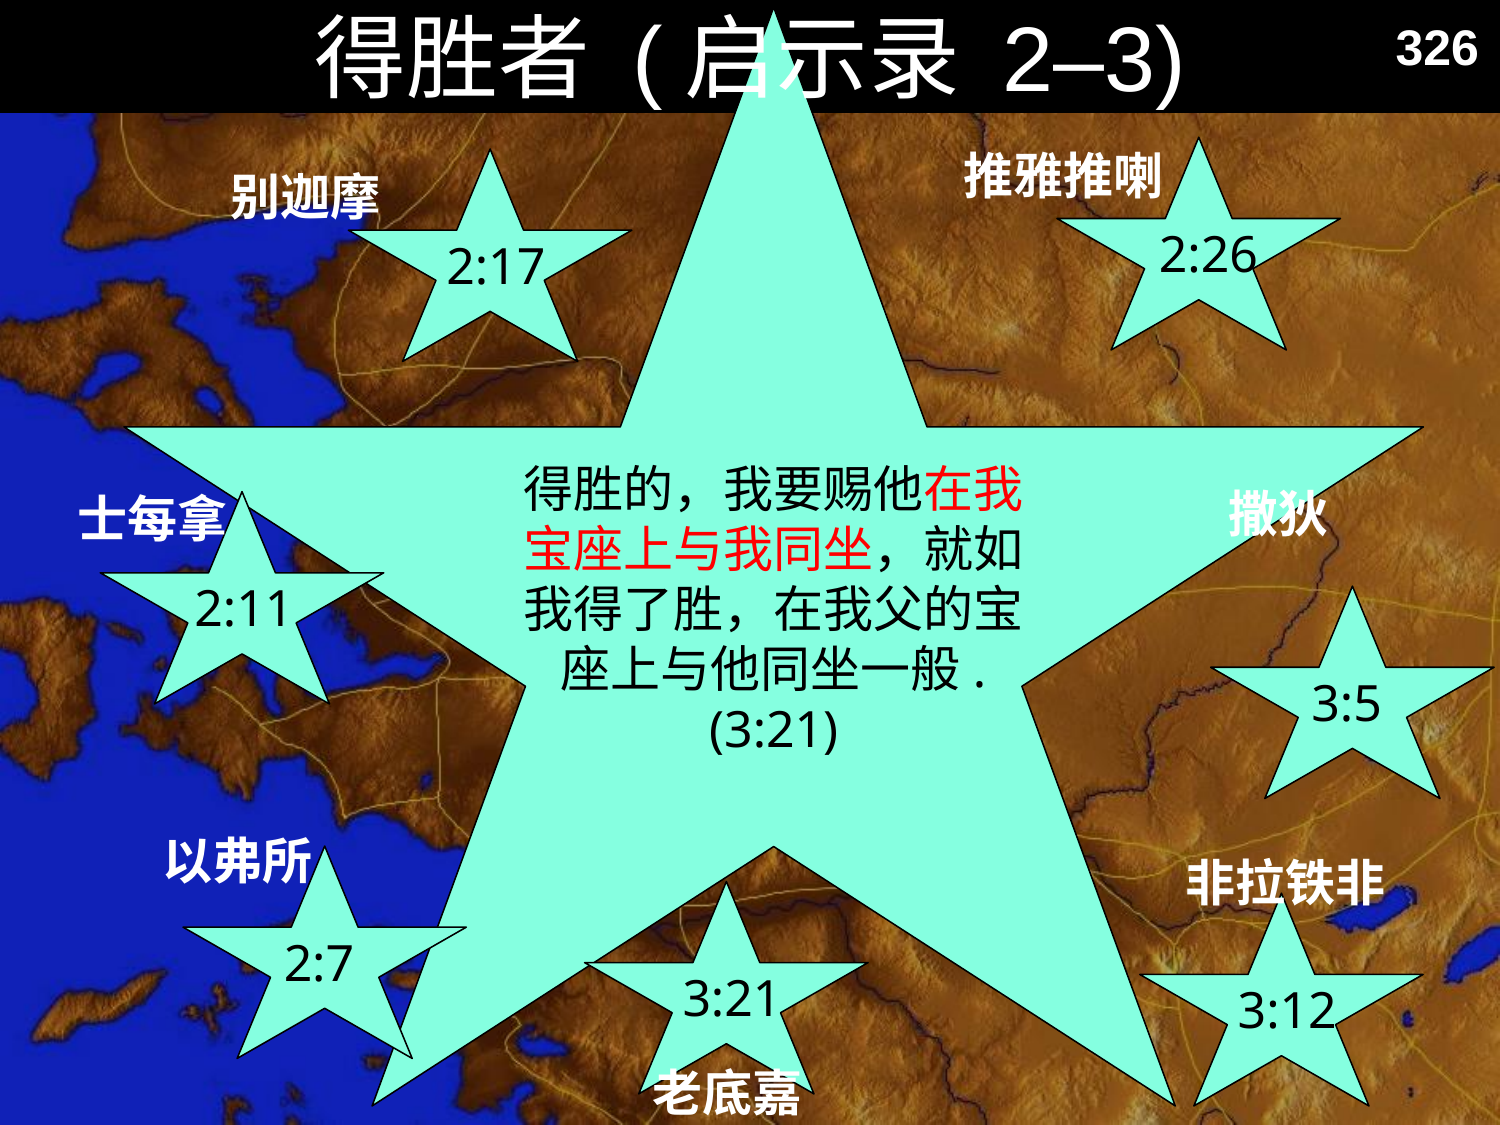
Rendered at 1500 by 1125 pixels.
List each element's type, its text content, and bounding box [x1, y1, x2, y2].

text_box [99, 491, 385, 705]
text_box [182, 845, 467, 1059]
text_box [1139, 892, 1424, 1107]
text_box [1056, 136, 1341, 351]
picture [0, 113, 1500, 1125]
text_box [348, 148, 633, 362]
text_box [584, 881, 869, 1095]
text_box 得胜者 (启示录 2–3) [0, 0, 1500, 113]
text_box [1210, 585, 1495, 799]
